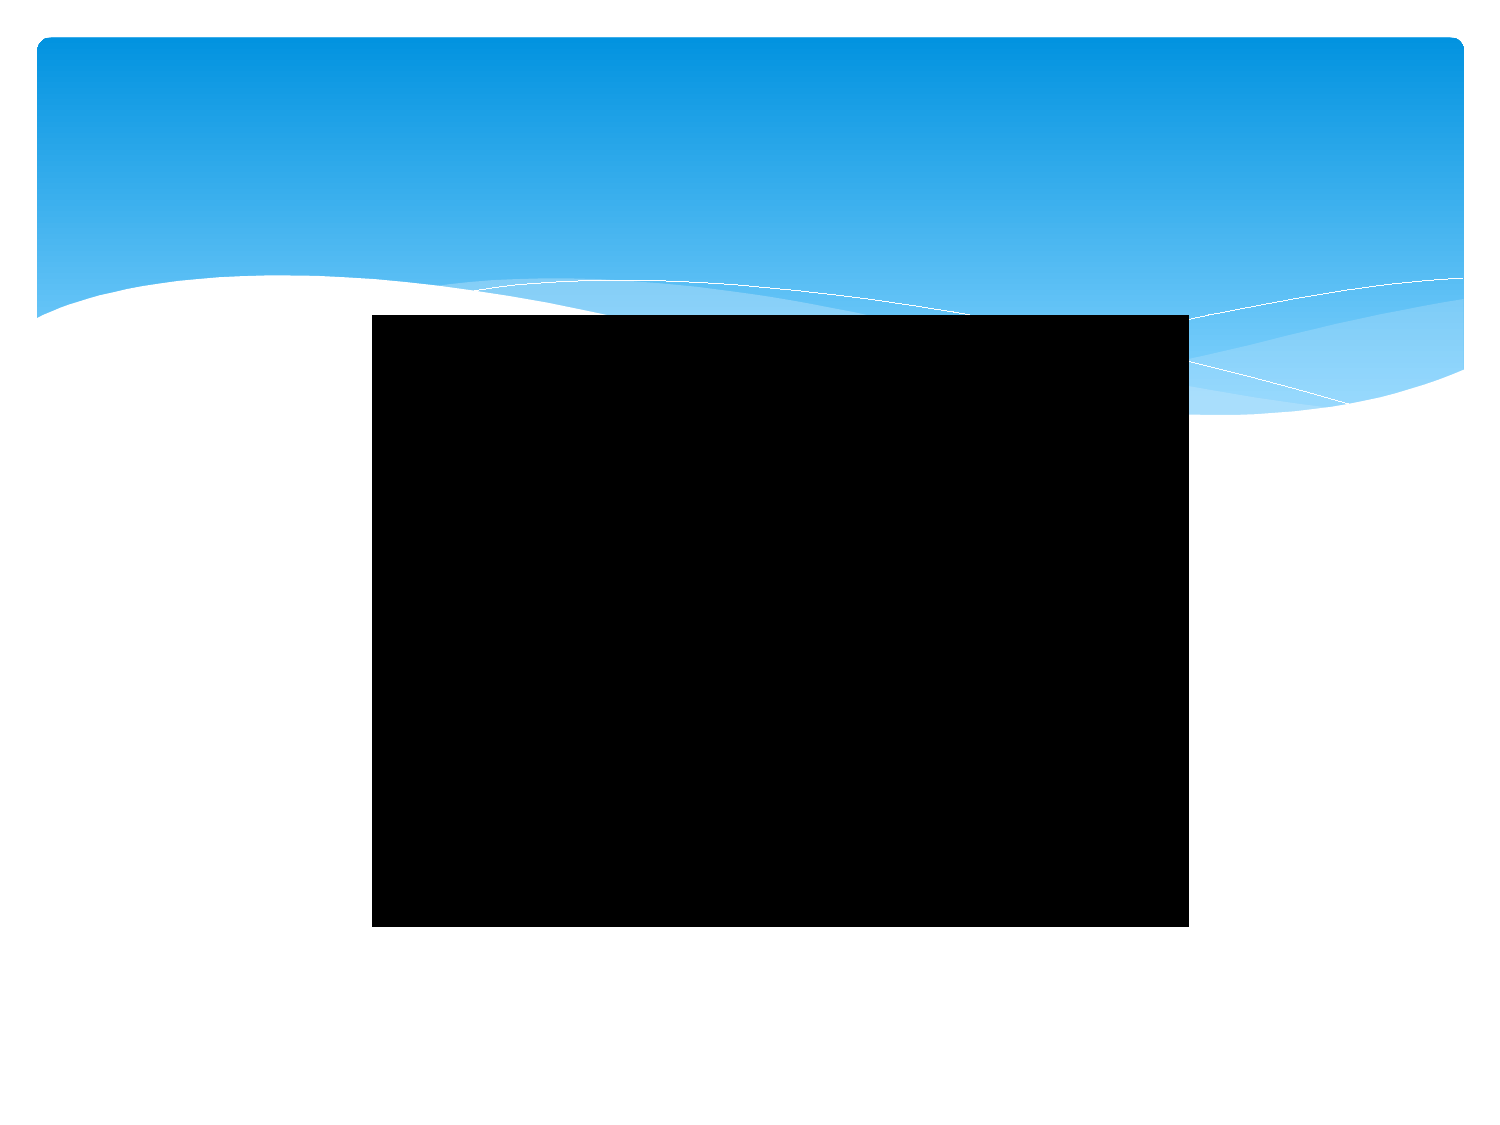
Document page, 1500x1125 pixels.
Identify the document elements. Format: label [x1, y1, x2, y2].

text_box [371, 314, 1190, 928]
